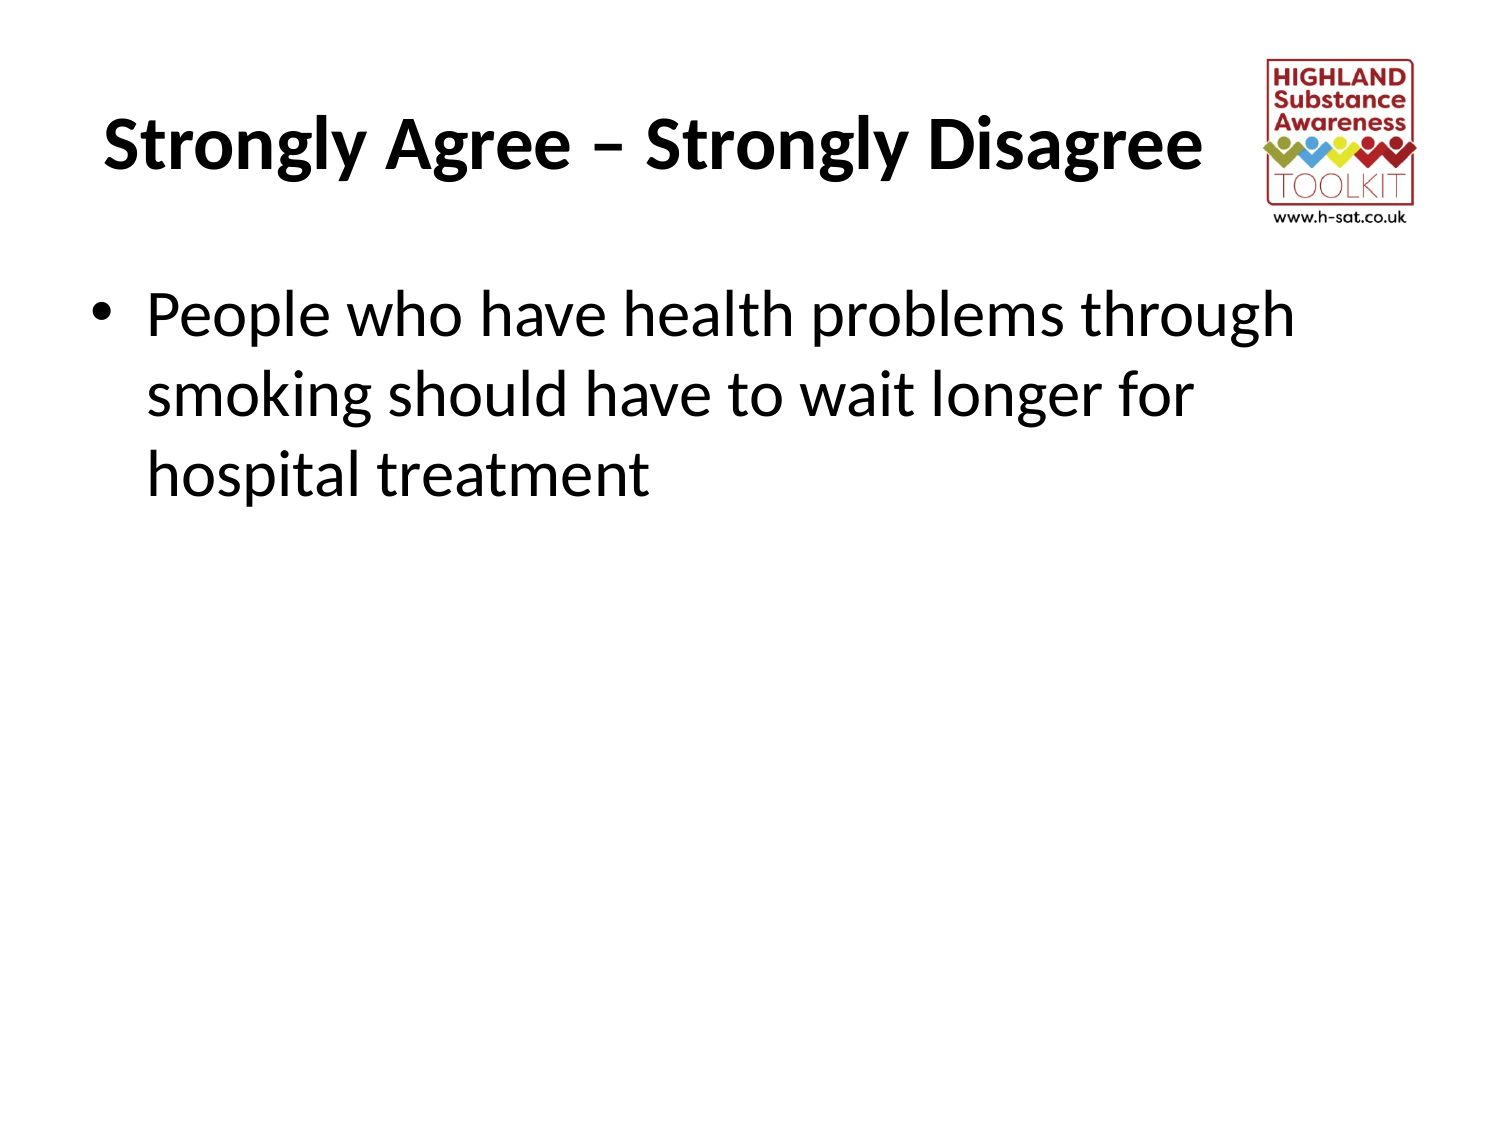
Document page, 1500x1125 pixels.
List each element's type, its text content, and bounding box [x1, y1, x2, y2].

title Strongly Agree – Strongly Disagree [75, 45, 1235, 233]
list People who have health problems through smoking should have to wait longer for hospital treatment [75, 262, 1425, 1005]
picture [1243, 42, 1436, 239]
